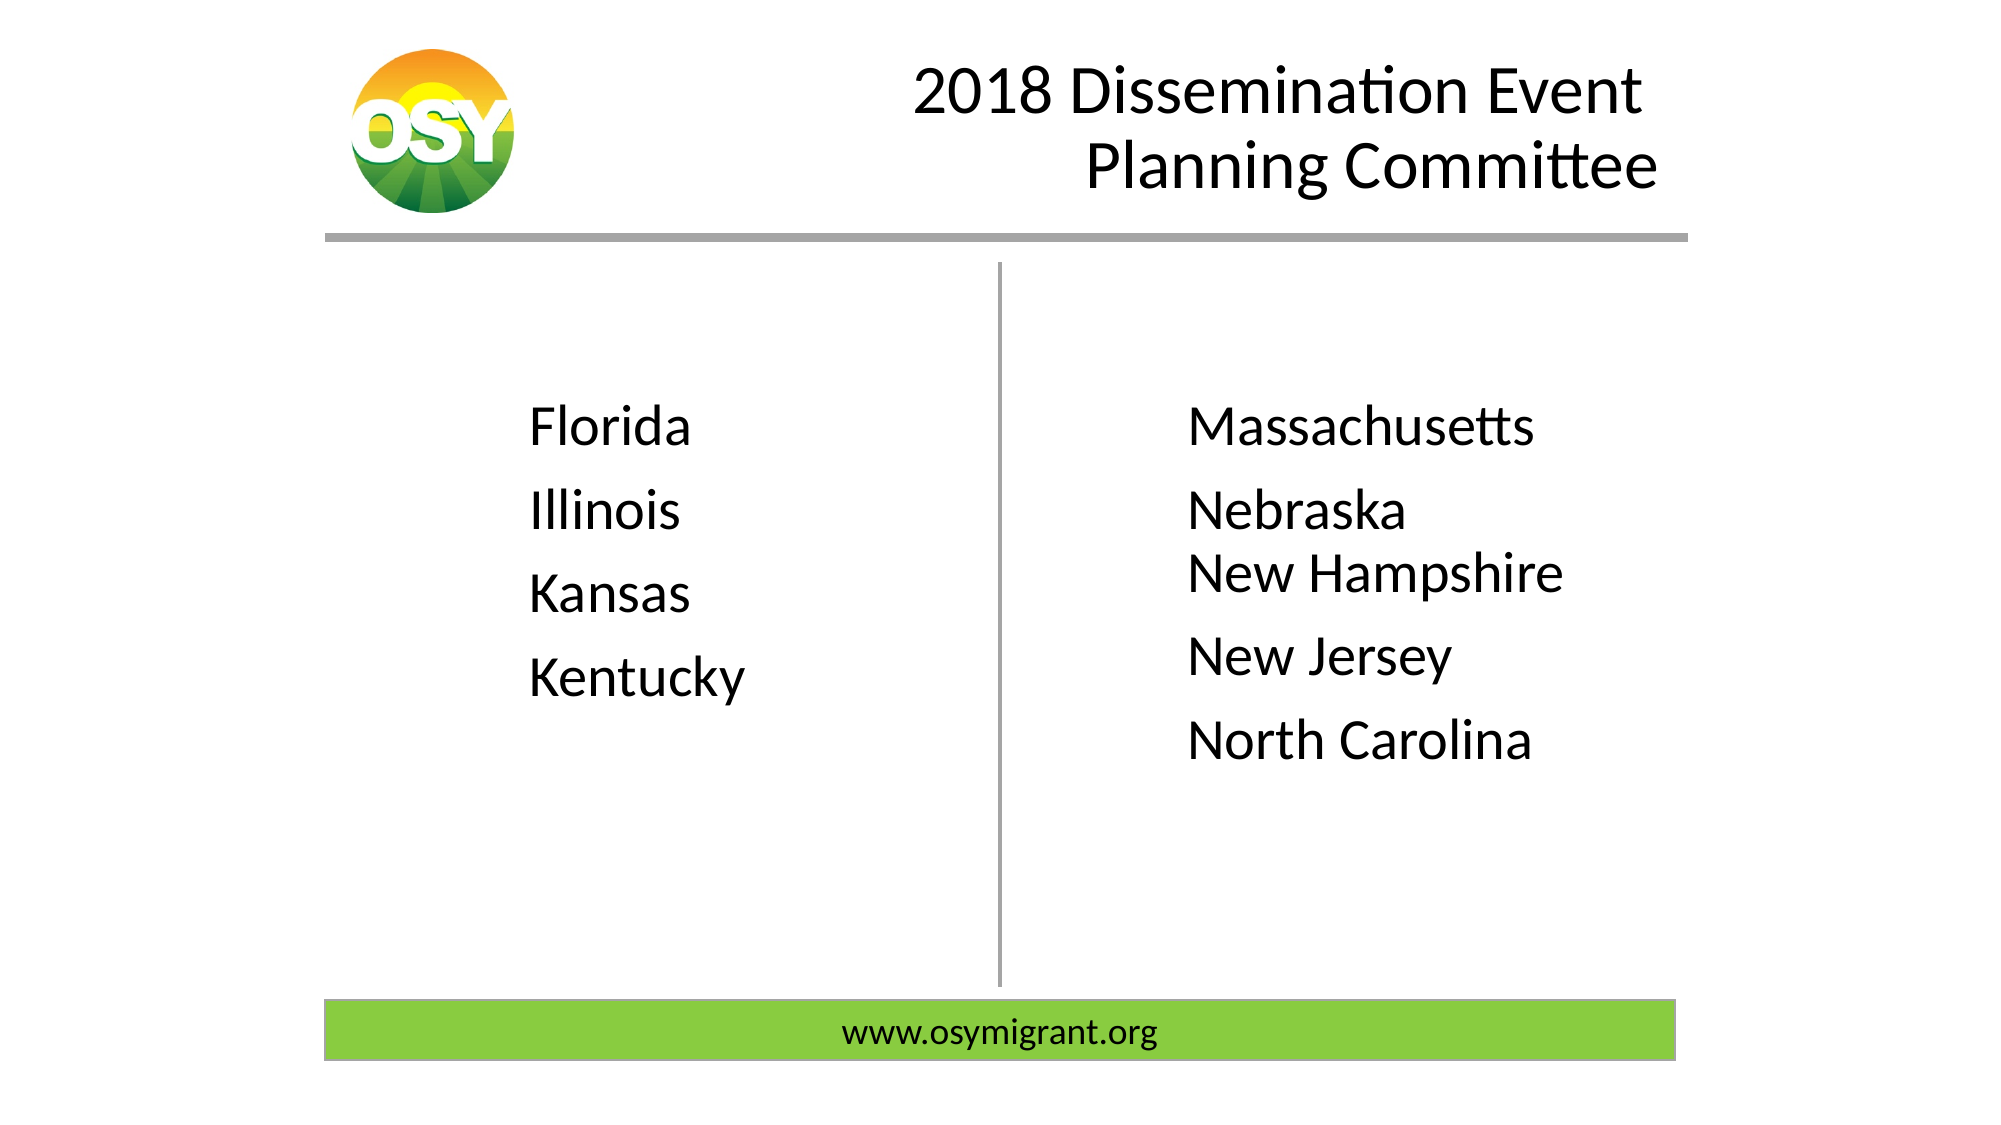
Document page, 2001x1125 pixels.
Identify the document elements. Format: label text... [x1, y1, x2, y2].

picture [350, 49, 515, 213]
title 2018 Dissemination Event Planning Committee [324, 45, 1675, 213]
list Florida Illinois Kansas Kentucky [514, 387, 983, 1007]
text_box www.osymigrant.org [324, 999, 1676, 1061]
list Massachusetts Nebraska New Hampshire New Jersey North Carolina [1172, 387, 1675, 1005]
